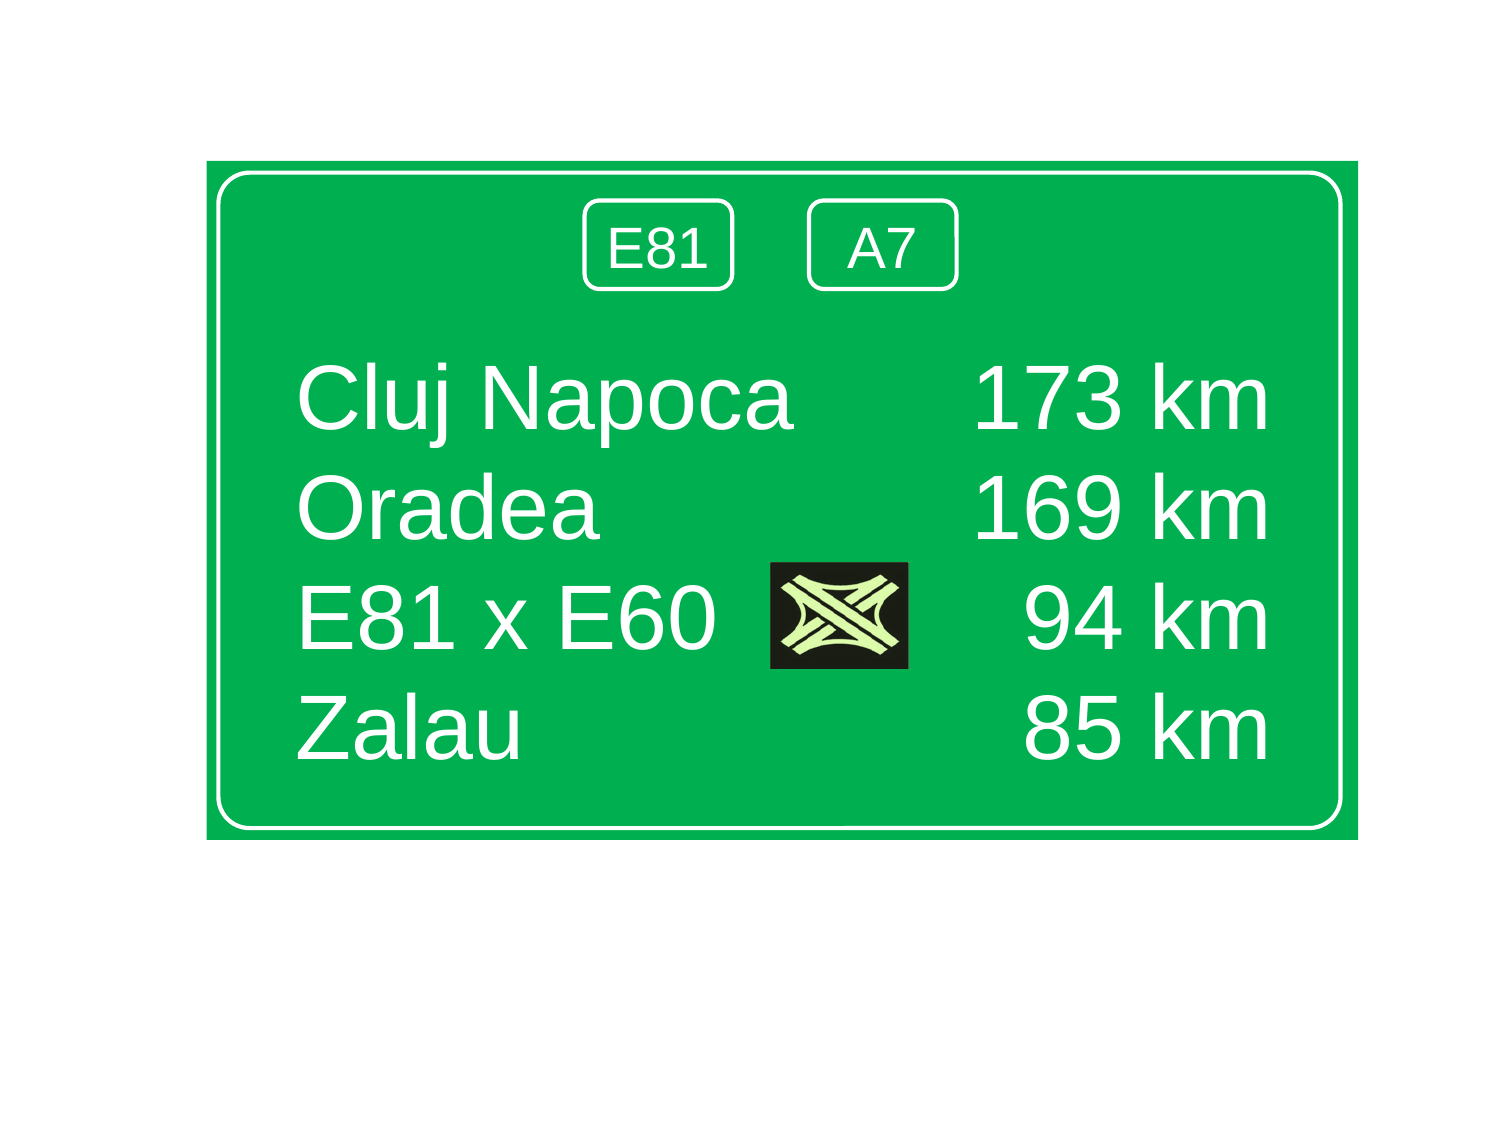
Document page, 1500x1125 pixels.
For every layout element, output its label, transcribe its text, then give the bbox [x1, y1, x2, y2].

picture [770, 562, 909, 669]
text_box [216, 170, 1343, 831]
text_box Cluj Napoca 173 km Oradea 169 km E81 x E60 94 km Zalau 85 km [204, 159, 1360, 842]
